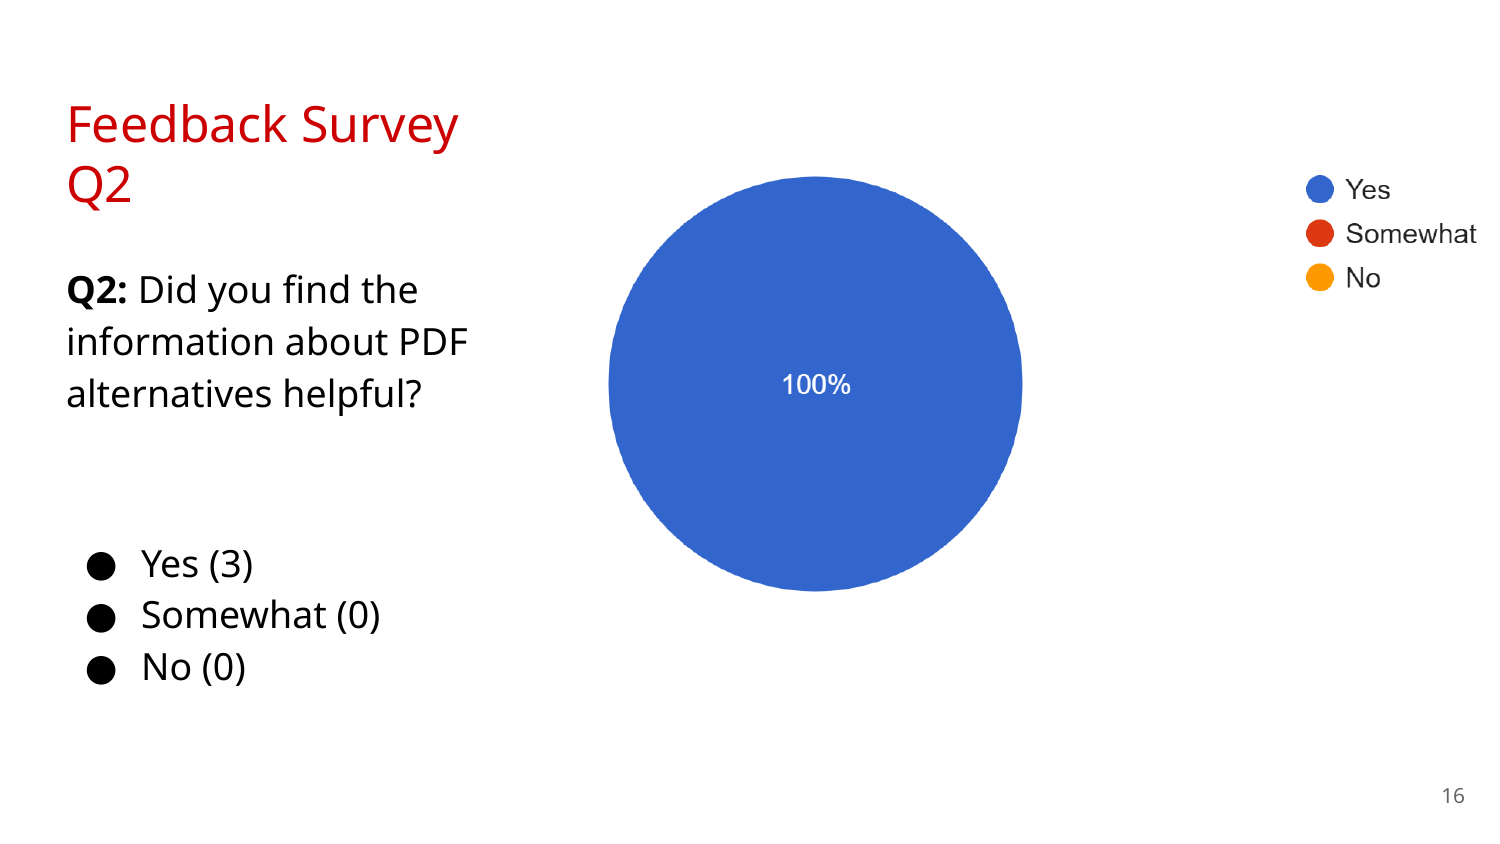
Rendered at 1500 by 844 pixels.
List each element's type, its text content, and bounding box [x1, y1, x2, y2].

picture [589, 128, 1488, 621]
slide_number 16 [1389, 764, 1480, 830]
title Feedback Survey Q2 [51, 103, 512, 228]
list Q2: Did you find the information about PDF alternatives helpful? Yes (3) Somewhat (0) No (0) [51, 244, 512, 750]
